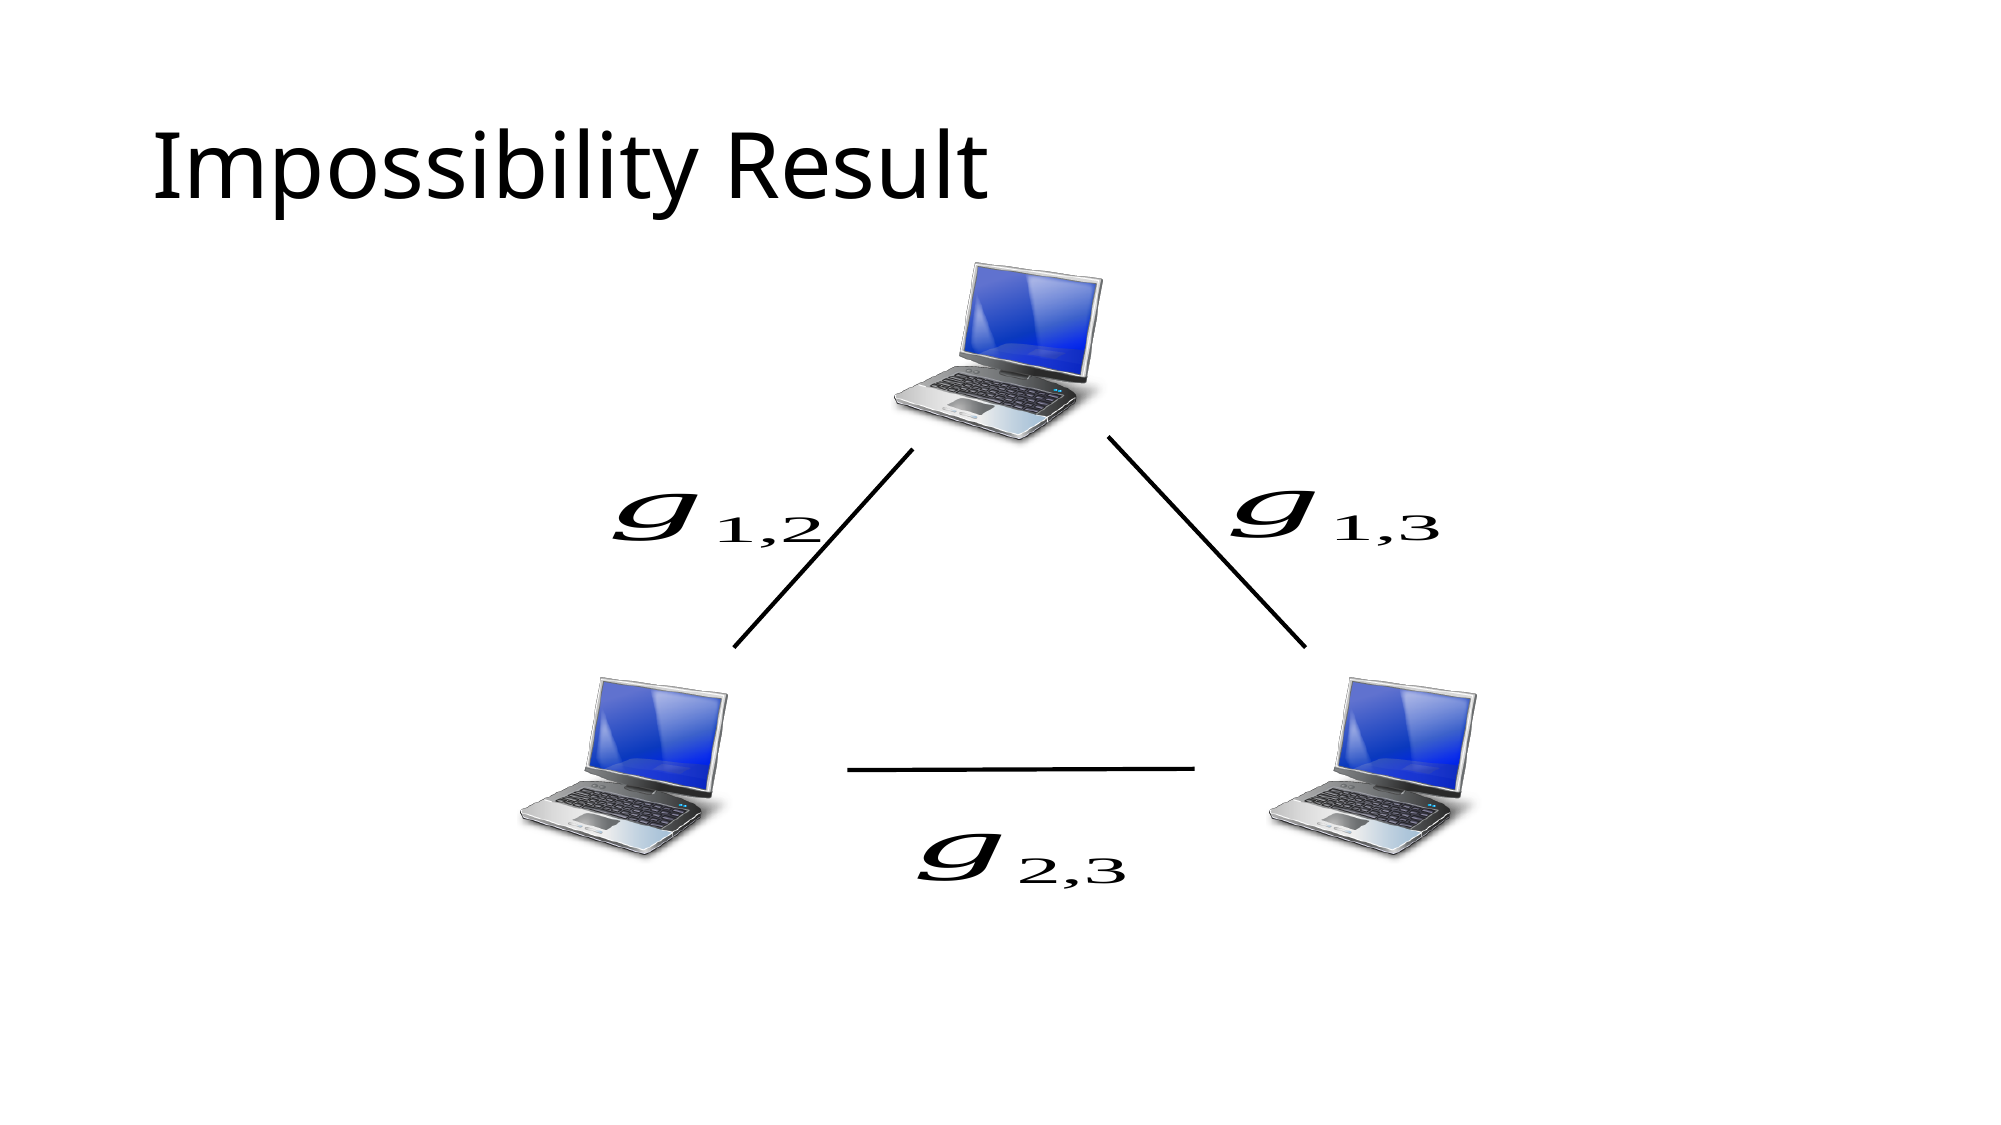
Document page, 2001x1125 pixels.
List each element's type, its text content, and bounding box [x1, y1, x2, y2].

picture [517, 647, 735, 865]
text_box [733, 448, 914, 649]
picture [1265, 647, 1483, 865]
title Impossibility Result [137, 59, 1863, 278]
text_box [1107, 435, 1307, 649]
picture [891, 232, 1109, 450]
